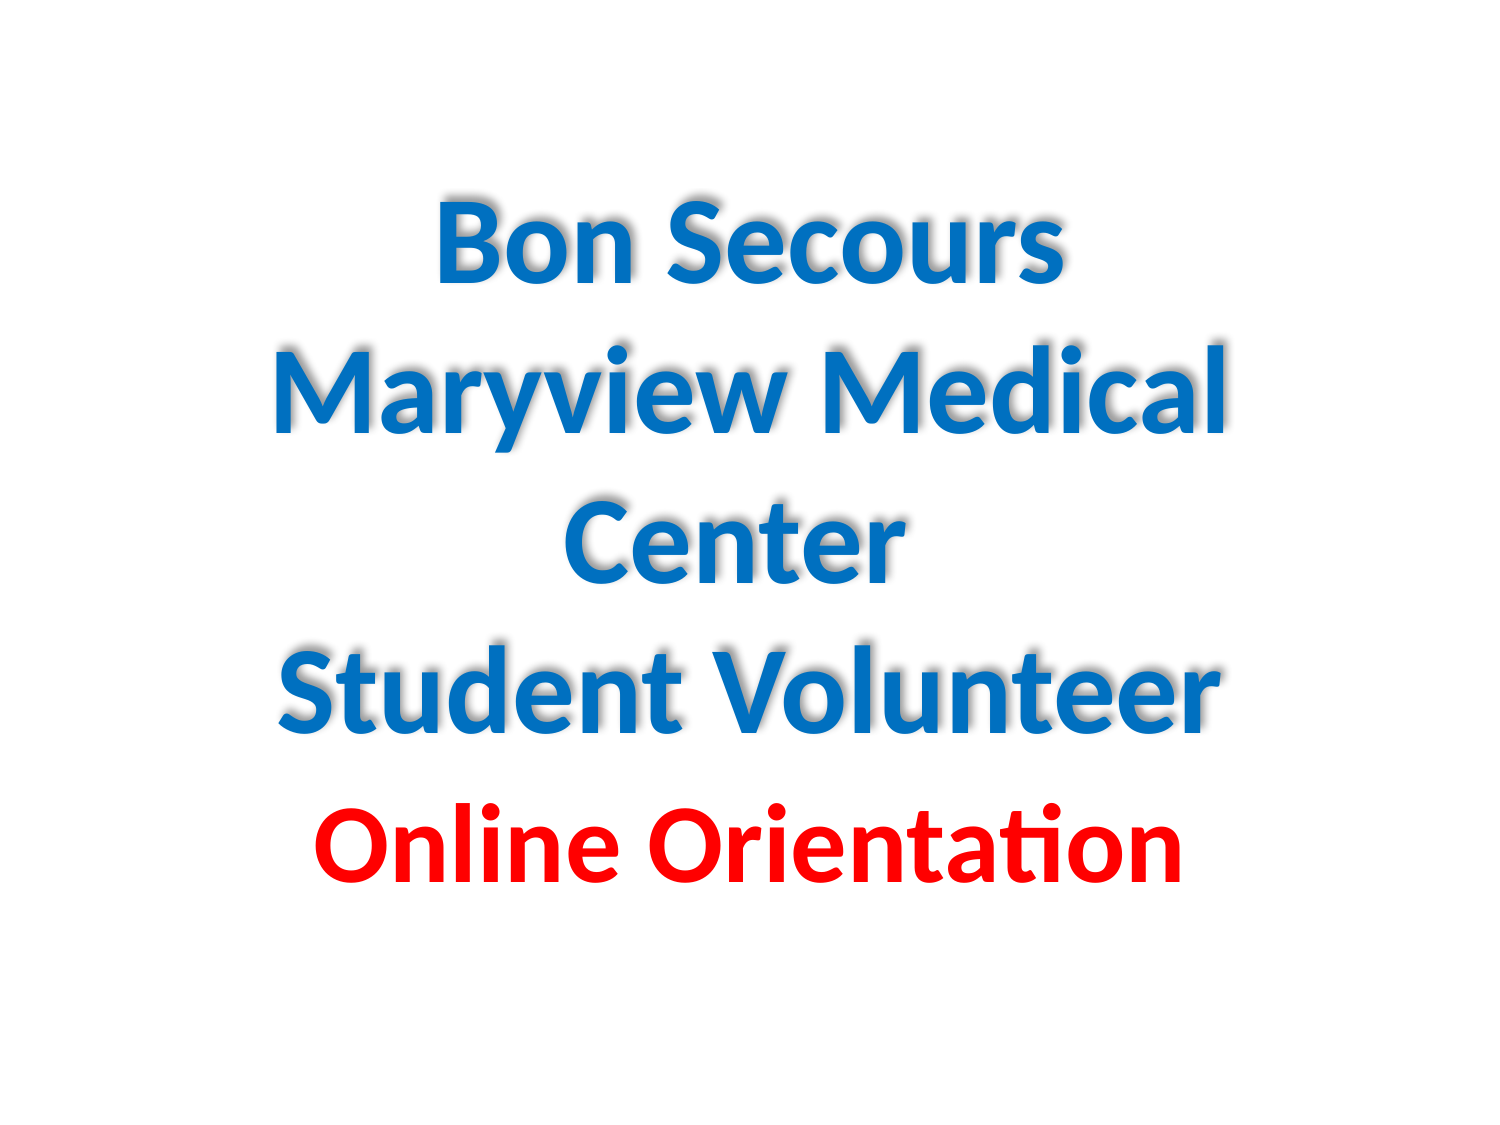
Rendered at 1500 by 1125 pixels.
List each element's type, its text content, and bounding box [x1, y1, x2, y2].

subtitle Online Orientation [225, 762, 1275, 1050]
title Bon Secours Maryview Medical Center Student Volunteer [112, 262, 1388, 504]
